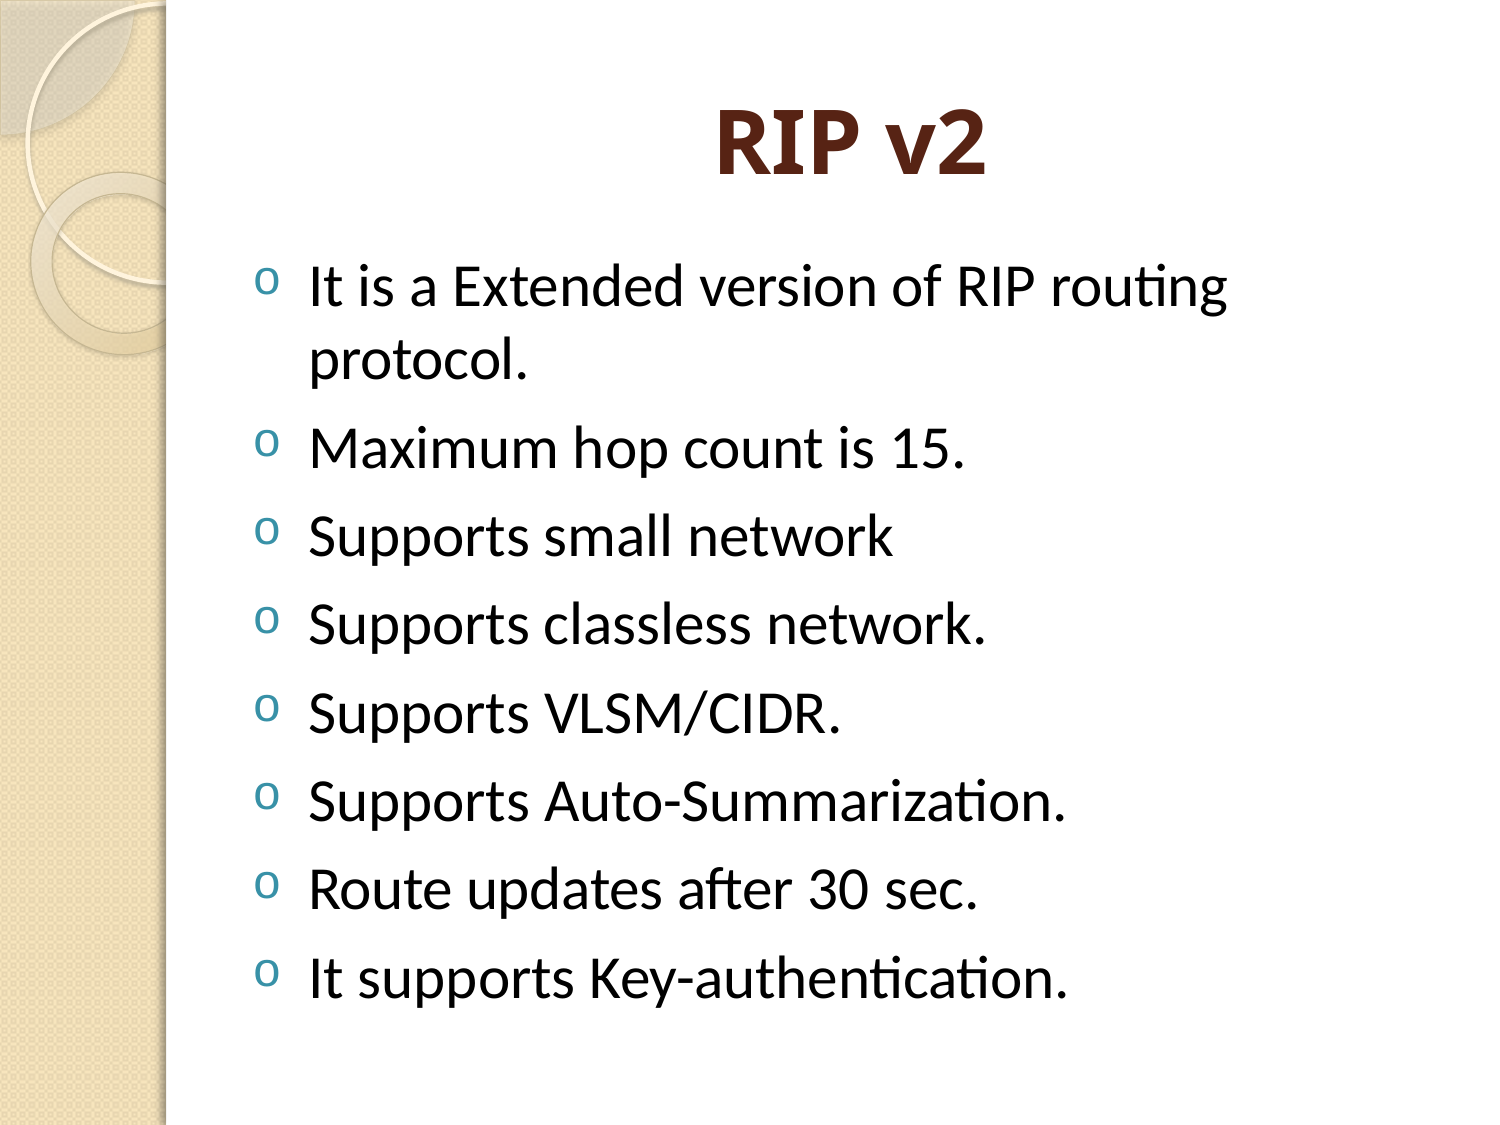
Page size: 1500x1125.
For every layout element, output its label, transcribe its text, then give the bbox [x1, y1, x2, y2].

list It is a Extended version of RIP routing protocol. Maximum hop count is 15. Supports small network Supports classless network. Supports VLSM/CIDR. Supports Auto-Summarization. Route updates after 30 sec. It supports Key-authentication. [235, 237, 1466, 1025]
title RIP v2 [235, 45, 1466, 233]
